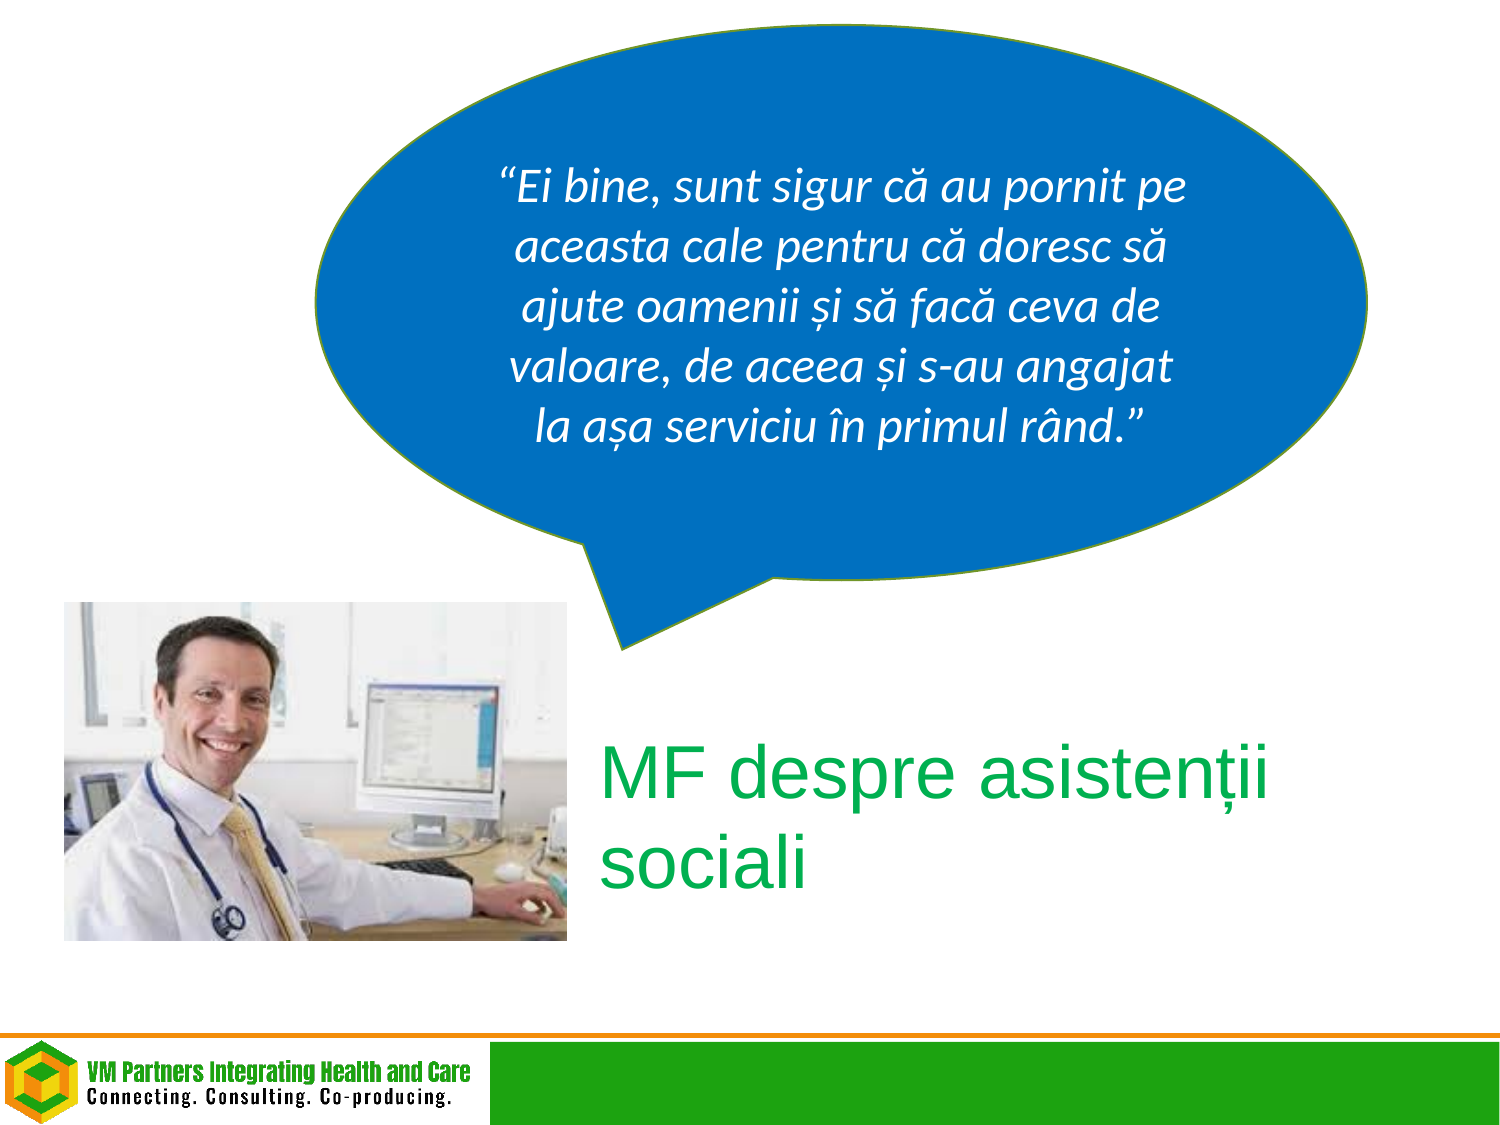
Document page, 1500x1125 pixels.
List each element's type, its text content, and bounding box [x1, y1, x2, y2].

text_box “Ei bine, sunt sigur că au pornit pe aceasta cale pentru că doresc să ajute oamenii și să facă ceva de valoare, de aceea și s-au angajat la așa serviciu în primul rând.” [314, 23, 1368, 652]
picture [64, 602, 567, 941]
picture [5, 1040, 470, 1124]
text_box MF despre asistenții sociali [584, 715, 1500, 911]
